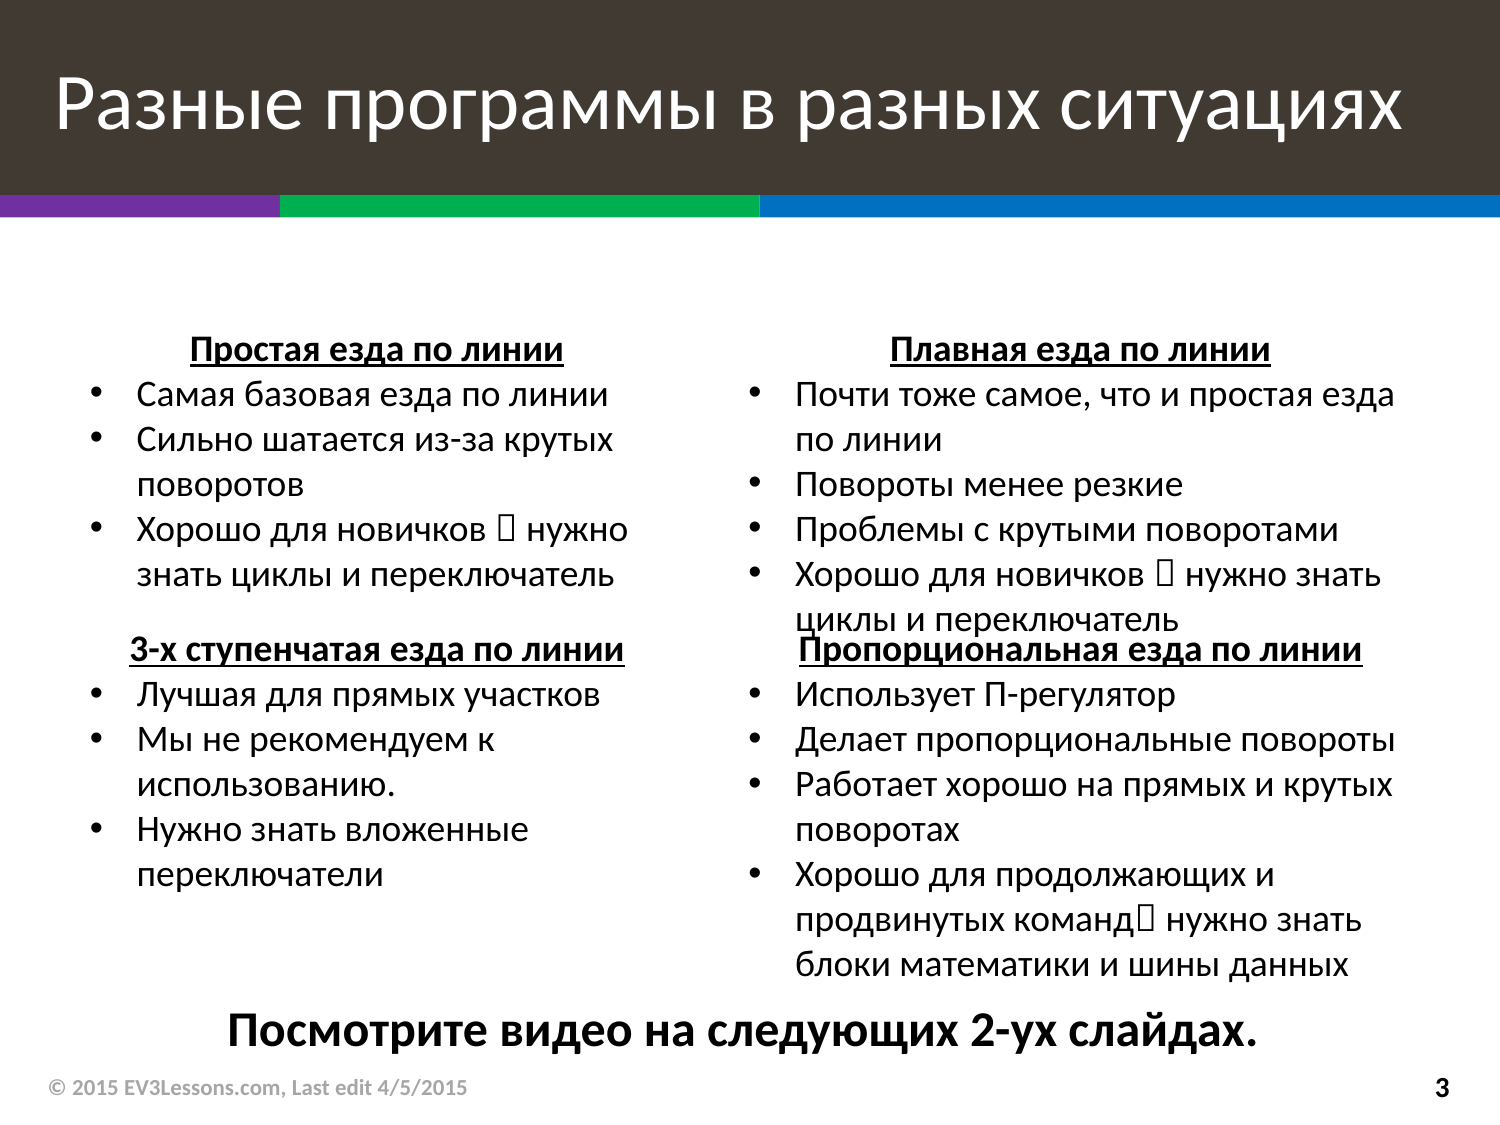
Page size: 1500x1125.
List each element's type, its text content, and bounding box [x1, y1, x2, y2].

footer © 2015 EV3Lessons.com, Last edit 4/5/2015 [32, 1065, 1038, 1116]
text_box Простая езда по линии Самая базовая езда по линии Сильно шатается из-за крутых поворотов Хорошо для новичков  нужно знать циклы и переключатель [74, 316, 680, 602]
text_box Пропорциональная езда по линии Использует П-регулятор Делает пропорциональные повороты Работает хорошо на прямых и крутых поворотах Хорошо для продолжающих и продвинутых команд нужно знать блоки математики и шины данных [733, 617, 1428, 989]
text_box Плавная езда по линии Почти тоже самое, что и простая езда по линии Повороты менее резкие Проблемы с крутыми поворотами Хорошо для новичков  нужно знать циклы и переключатель [733, 316, 1428, 617]
text_box 3-х ступенчатая езда по линии Лучшая для прямых участков Мы не рекомендуем к использованию. Нужно знать вложенные переключатели [74, 617, 680, 902]
text_box Посмотрите видео на следующих 2-ух слайдах. [32, 989, 1454, 1065]
slide_number 3 [1361, 1056, 1465, 1116]
title Разные программы в разных ситуациях [0, 0, 1500, 195]
